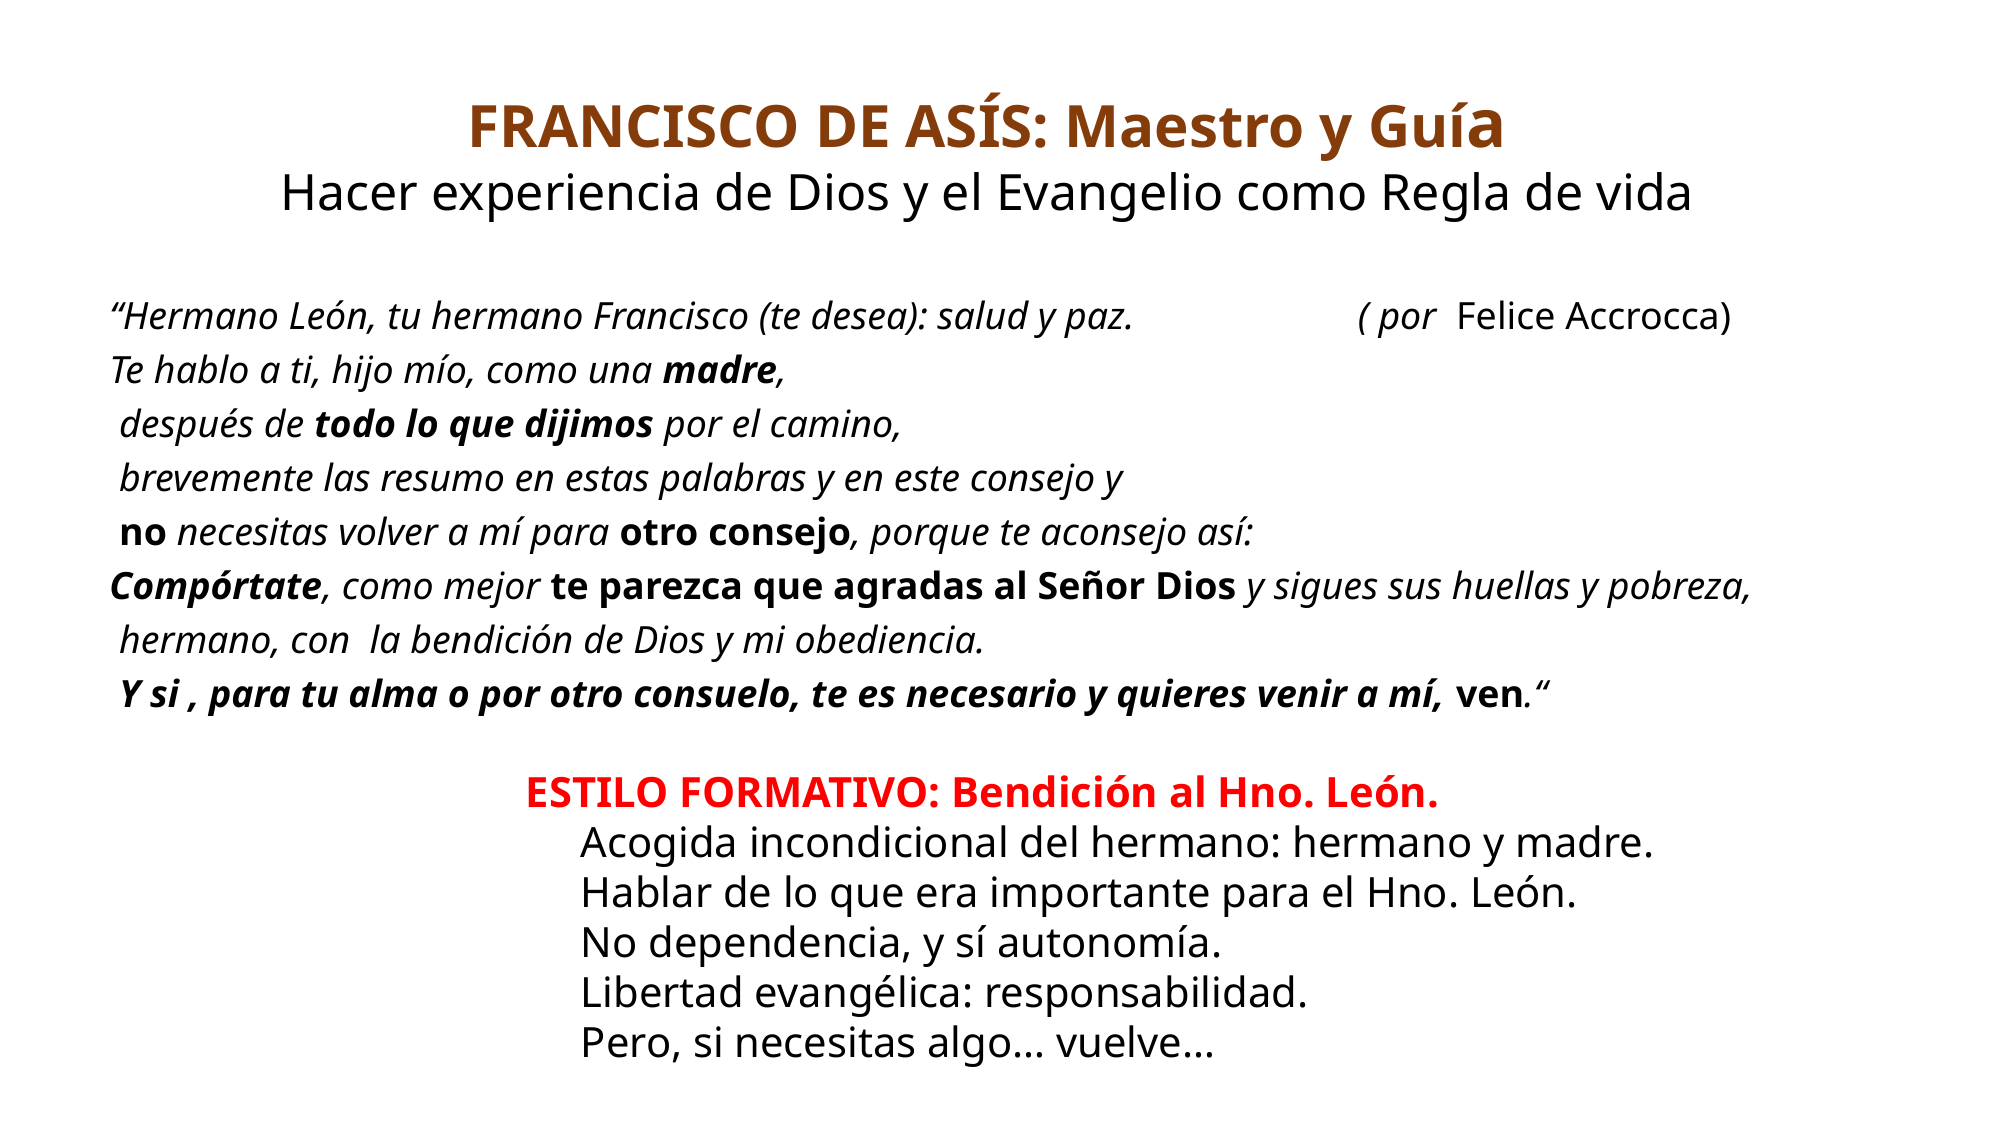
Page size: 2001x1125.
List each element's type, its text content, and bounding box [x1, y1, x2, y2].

text_box “Hermano León, tu hermano Francisco (te desea): salud y paz. ( por Felice Accrocca) Te hablo a ti, hijo mío, como una madre, después de todo lo que dijimos por el camino, brevemente las resumo en estas palabras y en este consejo y no necesitas volver a mí para otro consejo, porque te aconsejo así: Compórtate, como mejor te parezca que agradas al Señor Dios y sigues sus huellas y pobreza, hermano, con la bendición de Dios y mi obediencia. Y si , para tu alma o por otro consuelo, te es necesario y quieres venir a mí, ven.“ ESTILO FORMATIVO: Bendición al Hno. León. Acogida incondicional del hermano: hermano y madre. Hablar de lo que era importante para el Hno. León. No dependencia, y sí autonomía. Libertad evangélica: responsabilidad. Pero, si necesitas algo… vuelve… [94, 276, 1928, 1073]
text_box FRANCISCO DE ASÍS: Maestro y Guía Hacer experiencia de Dios y el Evangelio como Regla de vida [68, 72, 1907, 228]
